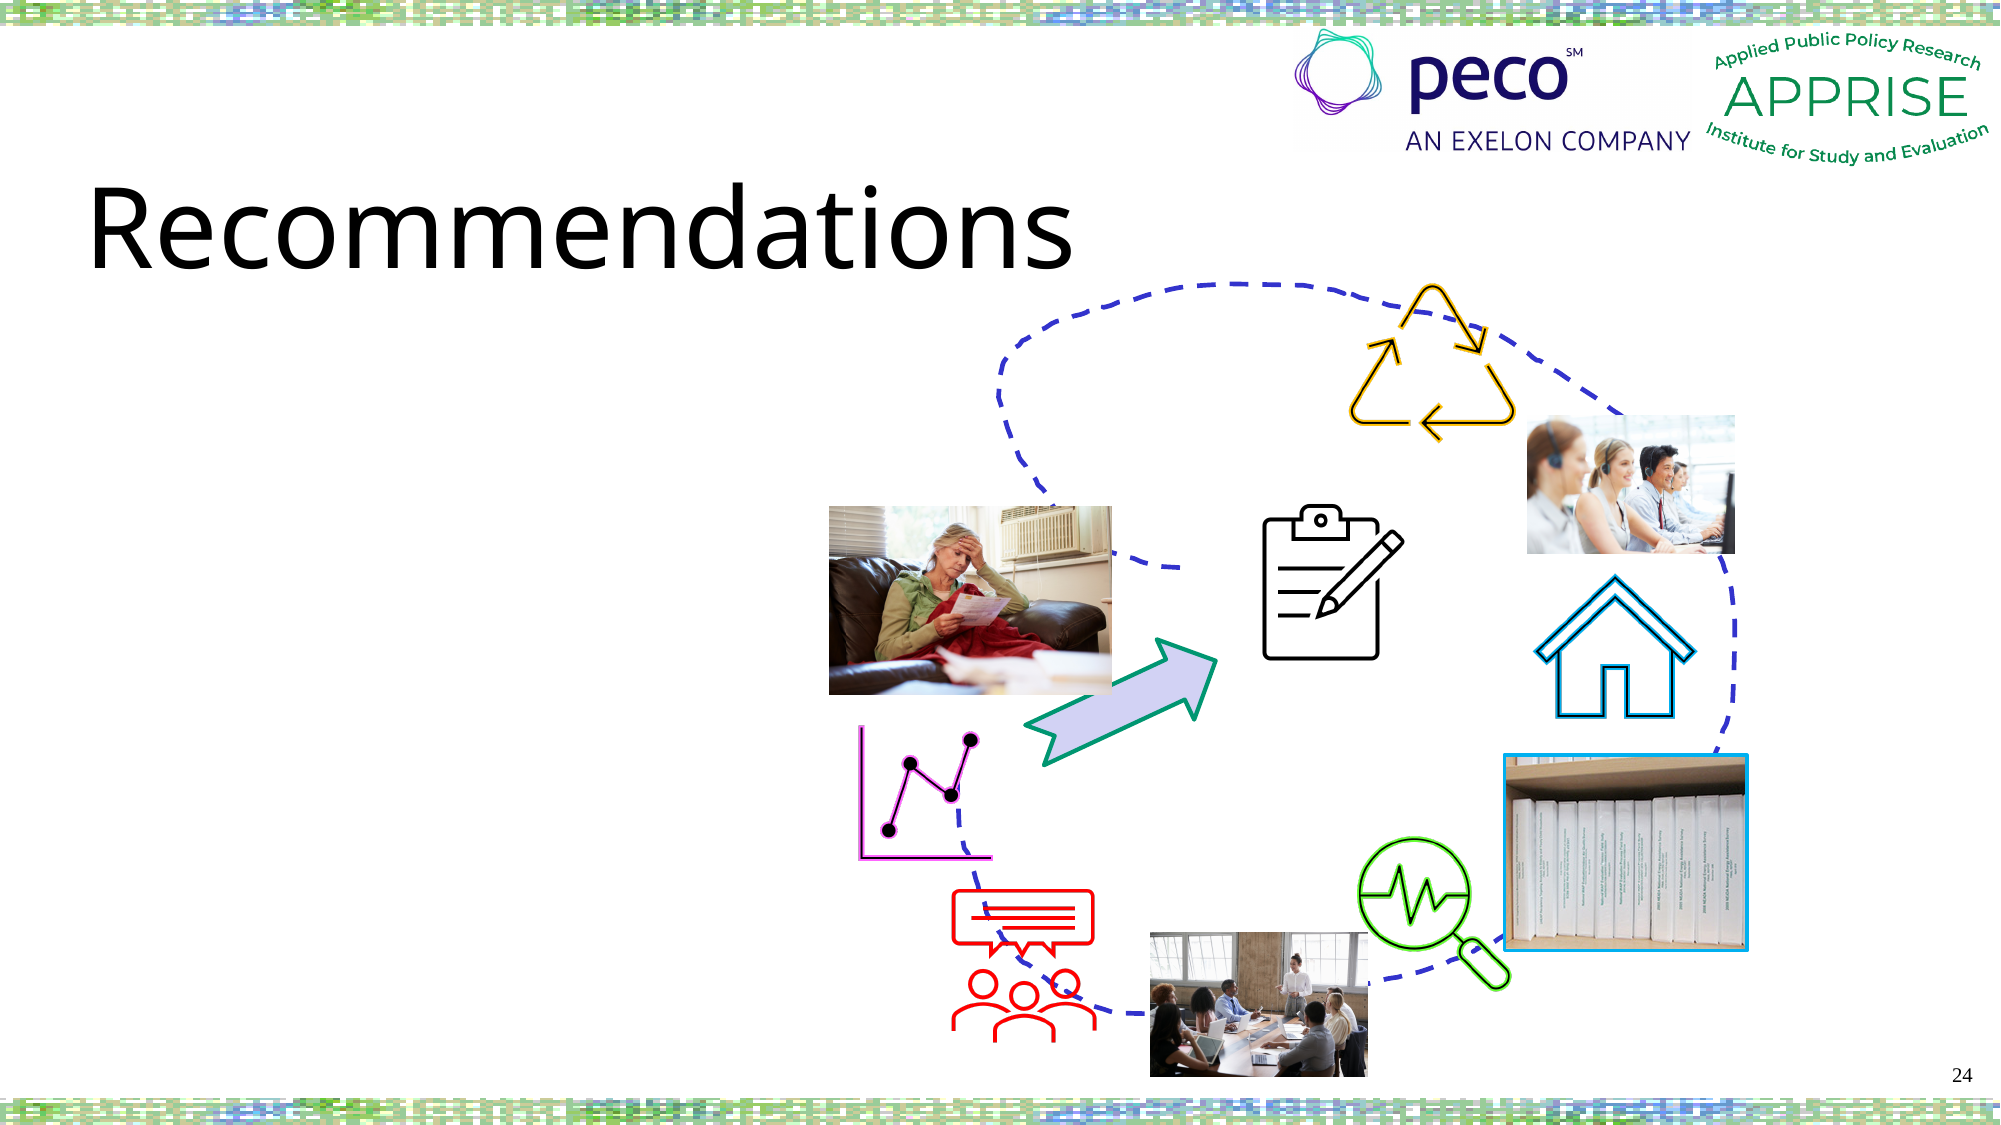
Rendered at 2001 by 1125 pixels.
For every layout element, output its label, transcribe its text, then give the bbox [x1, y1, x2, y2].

picture [1338, 269, 1526, 457]
picture [1232, 488, 1420, 676]
text_box [1024, 637, 1218, 768]
text_box [998, 283, 1735, 1014]
text_box Recommendations [70, 148, 1158, 299]
picture [831, 697, 1116, 1061]
picture [0, 0, 2000, 173]
picture [0, 1098, 2000, 1125]
picture [1507, 758, 1744, 948]
picture [1150, 819, 1528, 1077]
picture [829, 506, 1112, 696]
picture [1521, 415, 1736, 738]
text_box 24 [1937, 1053, 2000, 1094]
